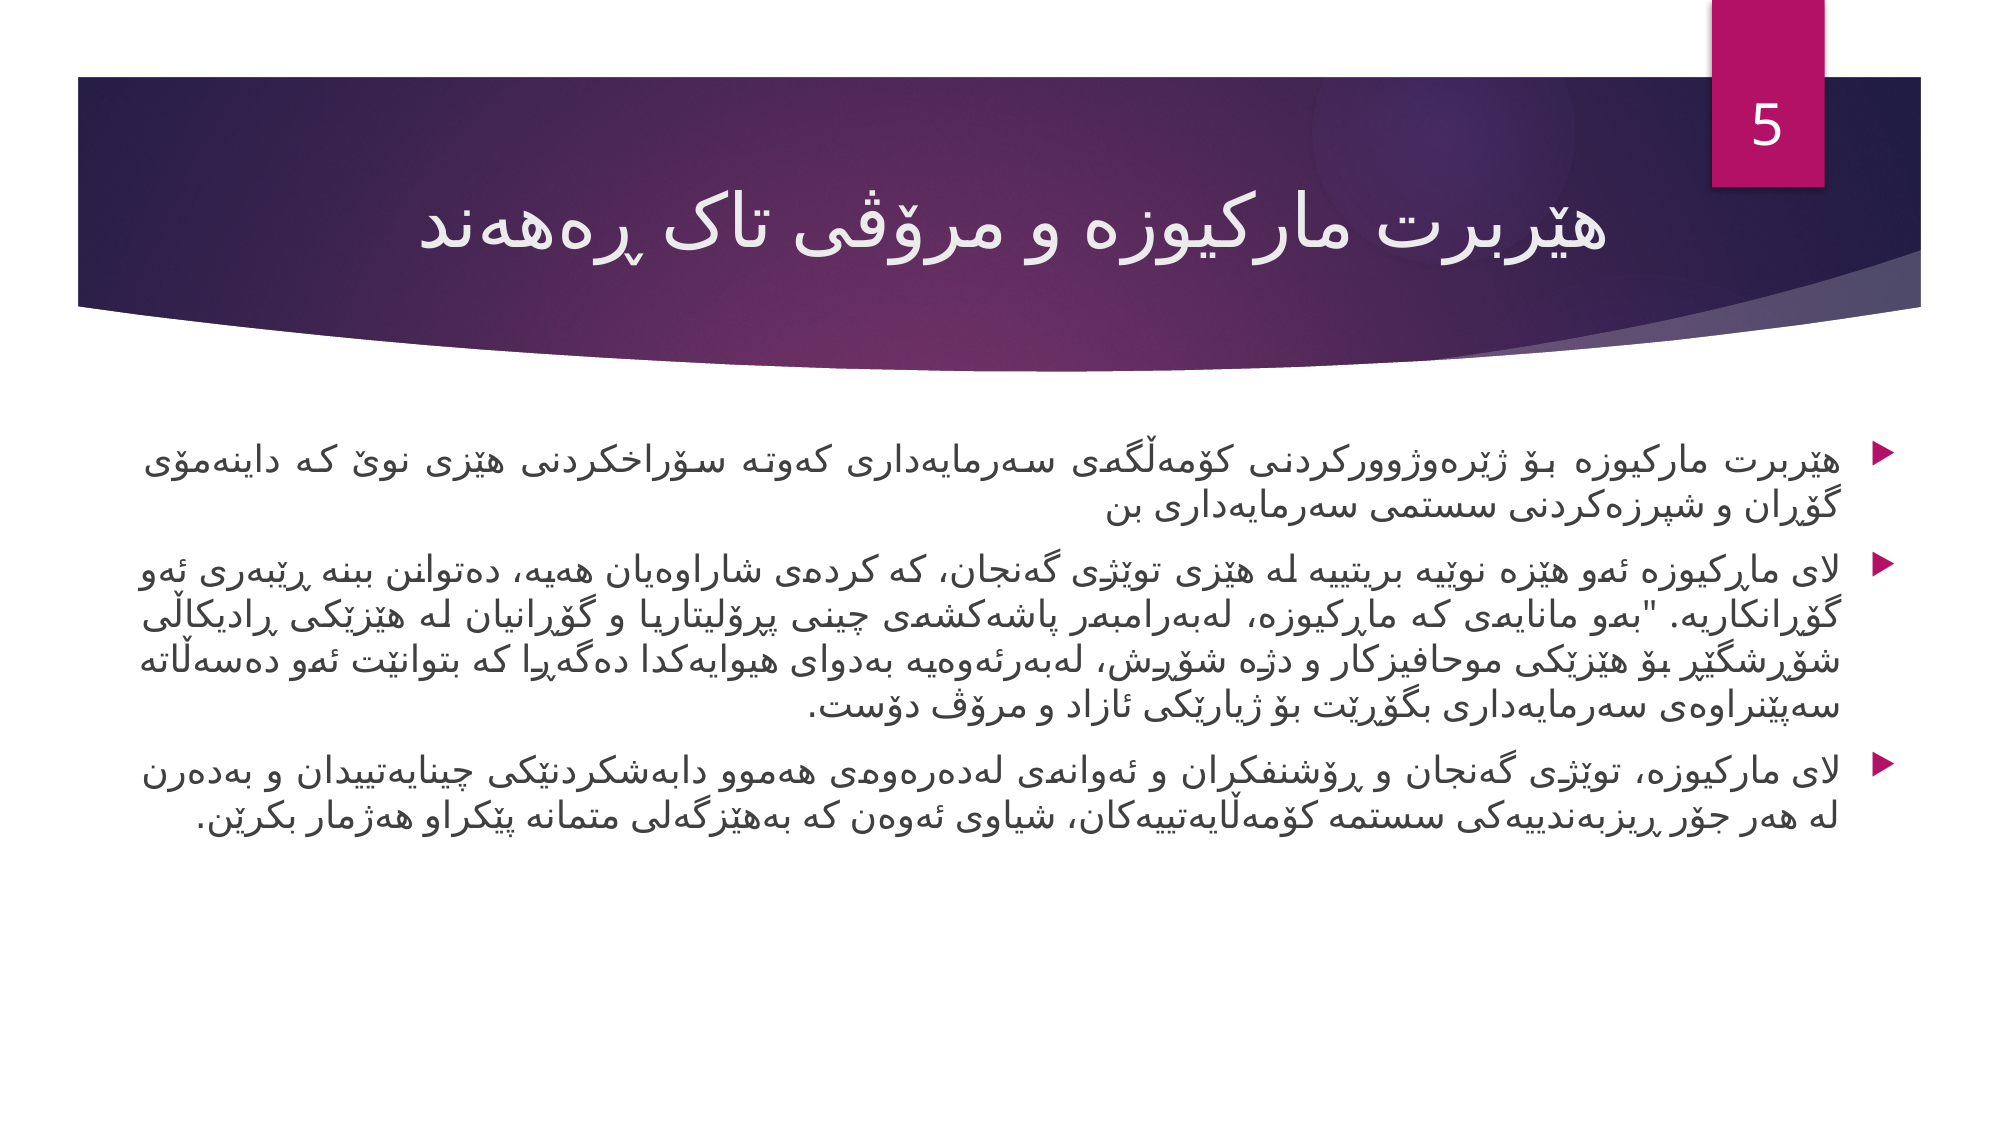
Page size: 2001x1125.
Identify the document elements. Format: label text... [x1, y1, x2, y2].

title هێربرت مارکیوزە و مرۆڤی تاک ڕەهەند [189, 159, 1627, 276]
list هێربرت مارکیوزە بۆ ژێرەوژوورکردنی کۆمەڵگەی سەرمایەداری کەوتە سۆراخکردنی هێزی نوێ کە داینەمۆی گۆڕان و شپرزەکردنی سستمی سەرمایەداری بن لای ماڕکیوزە ئەو هێزە نوێیە بریتییە لە هێزی توێژی گەنجان، کە کردەی شاراوەیان هەیە، دەتوانن ببنە ڕێبەری ئەو گۆڕانکاریە. "بەو مانایەی کە ماڕکیوزە، لەبەرامبەر پاشەکشەی چینی پڕۆلیتاریا و گۆڕانیان لە هێزێکی ڕادیکاڵی شۆڕشگێڕ بۆ هێزێکی موحافیزکار و دژە شۆڕش، لەبەرئەوەیە بەدوای هیوایەکدا دەگەڕا کە بتوانێت ئەو دەسەڵاتە سەپێنراوەی سەرمایەداری بگۆڕێت بۆ ژیارێکی ئازاد و مرۆڤ دۆست. لای مارکیوزە، توێژی گەنجان و ڕۆشنفکران و ئەوانەی لەدەرەوەی هەموو دابەشکردنێکی چینایەتییدان و بەدەرن لە هەر جۆر ڕیزبەندییەکی سستمە کۆمەڵایەتییەکان، شیاوی ئەوەن کە بەهێزگەلی متمانە پێکراو هەژمار بکرێن. [123, 427, 1913, 988]
slide_number 4 [1698, 48, 1836, 175]
